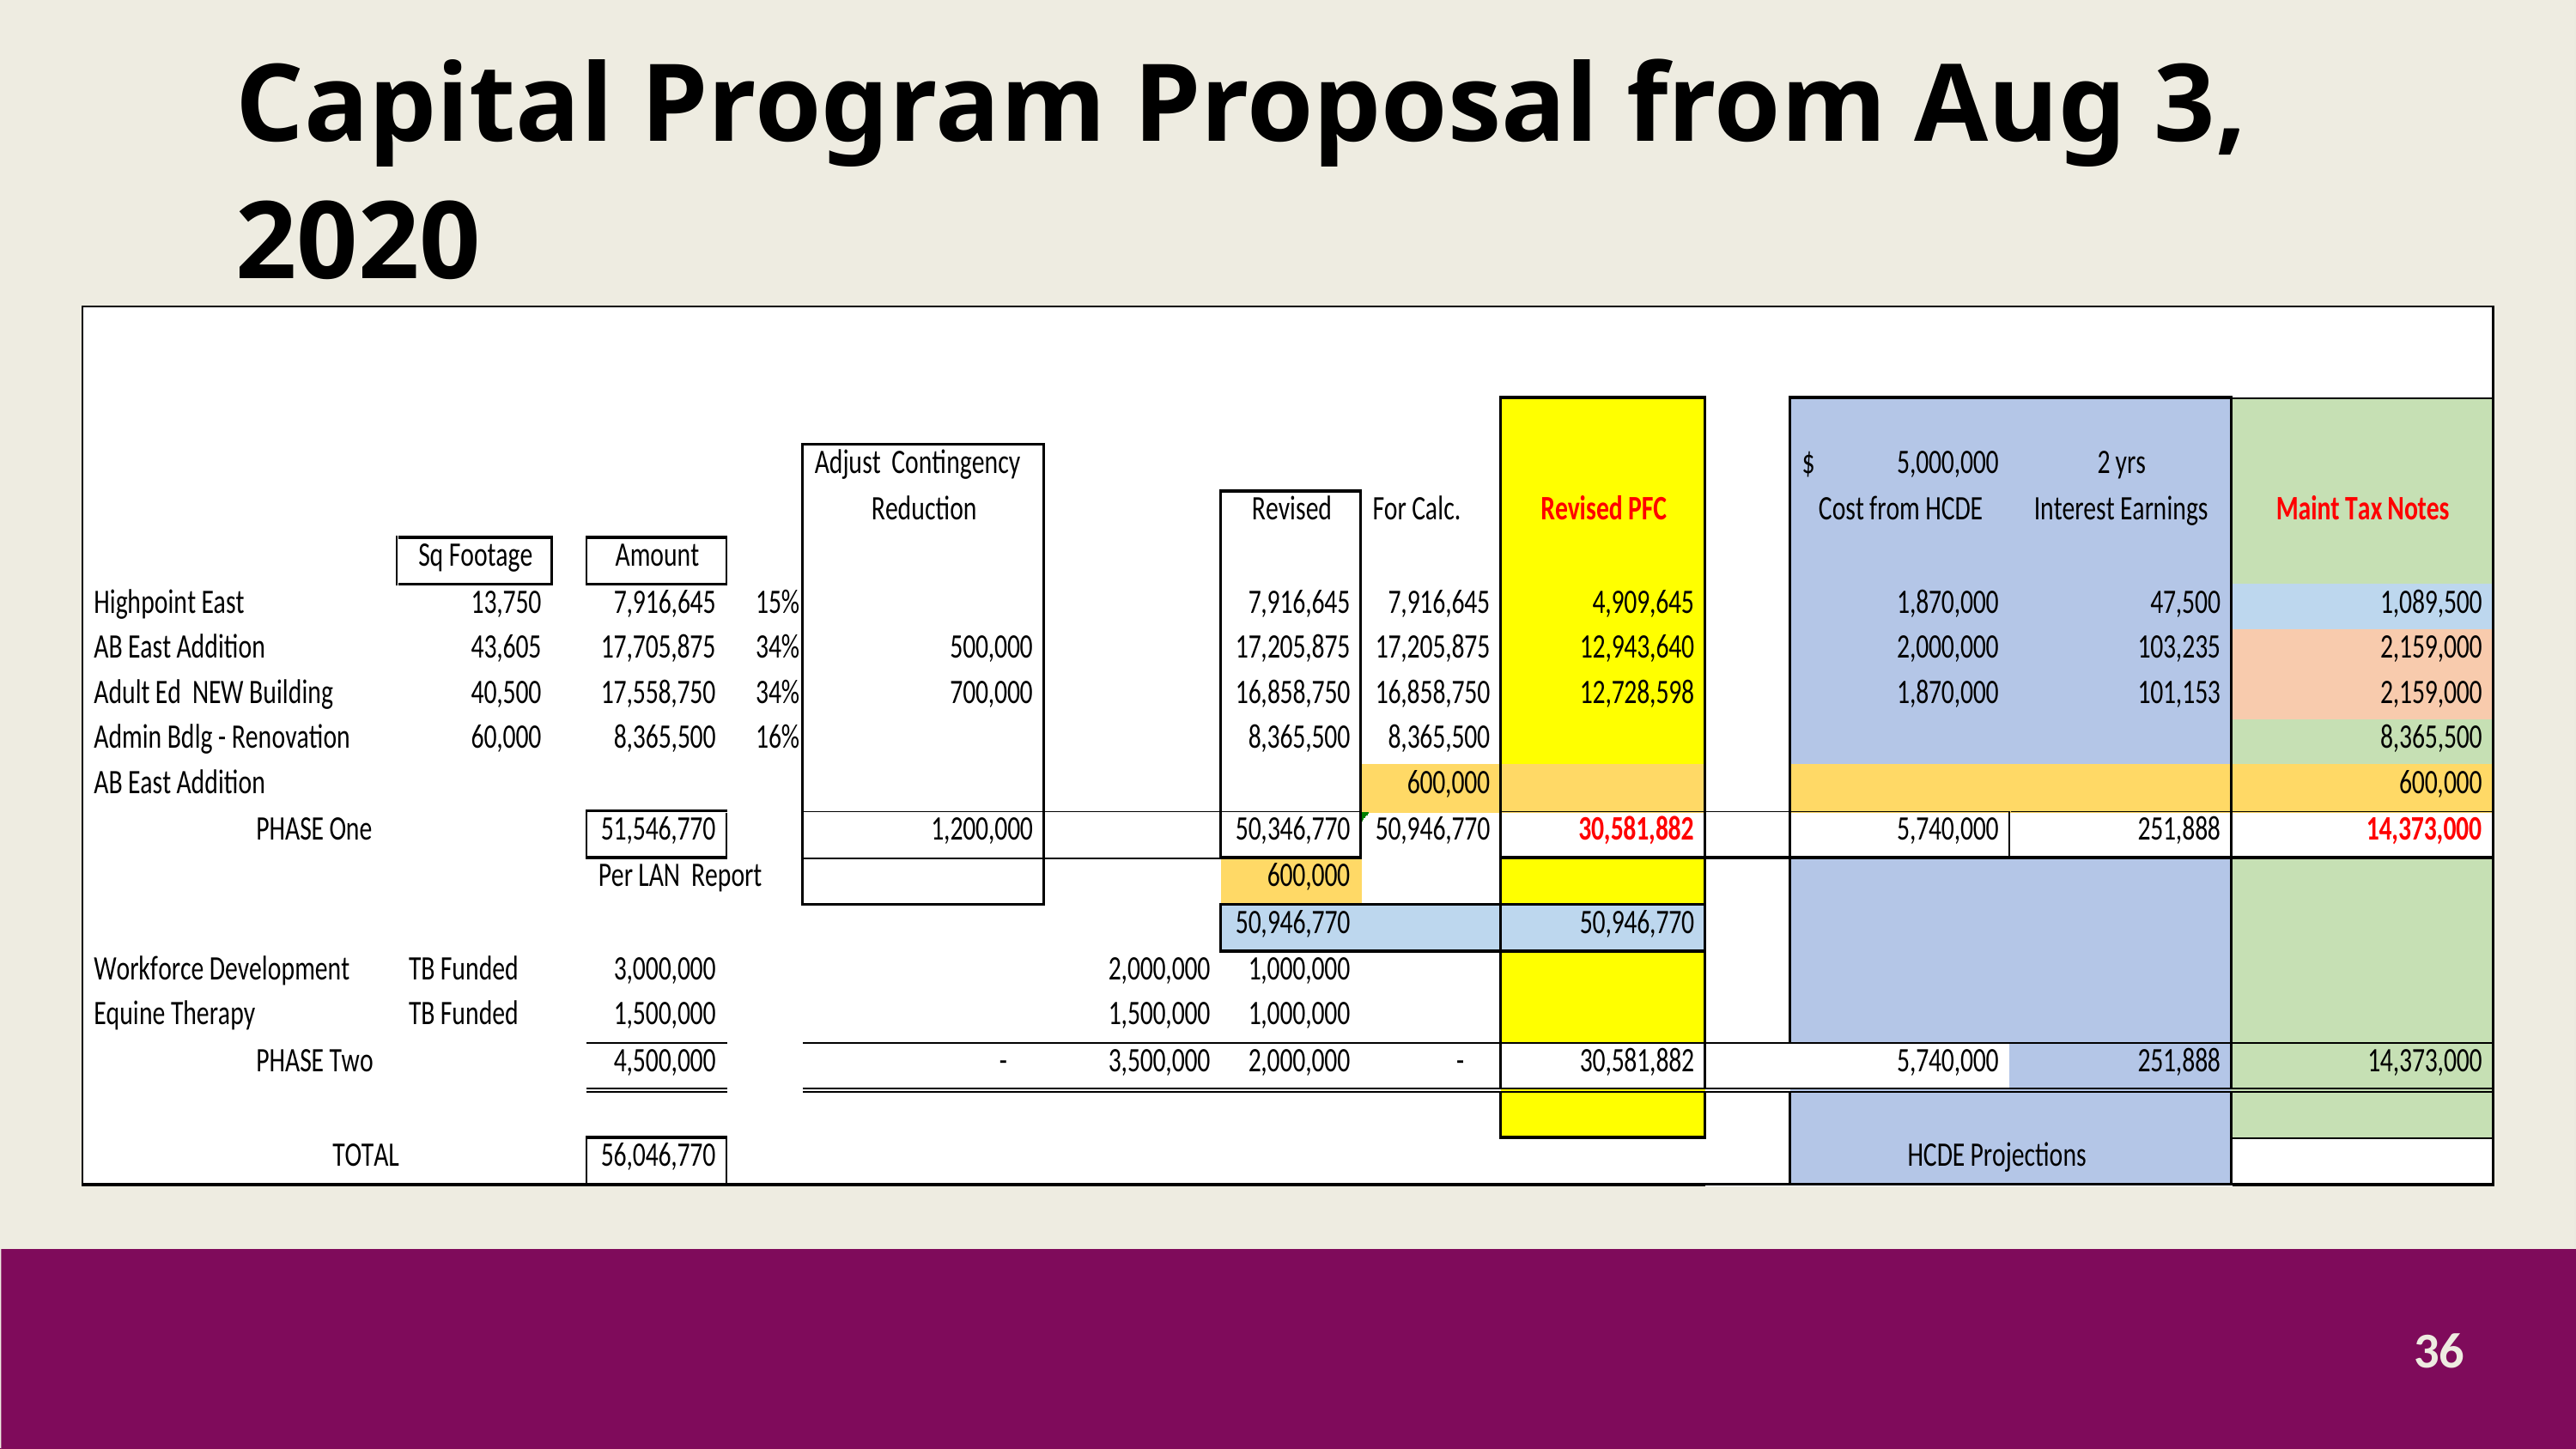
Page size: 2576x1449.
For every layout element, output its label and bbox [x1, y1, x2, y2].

text_box [0, 0, 2576, 1449]
text_box [82, 305, 2494, 1186]
